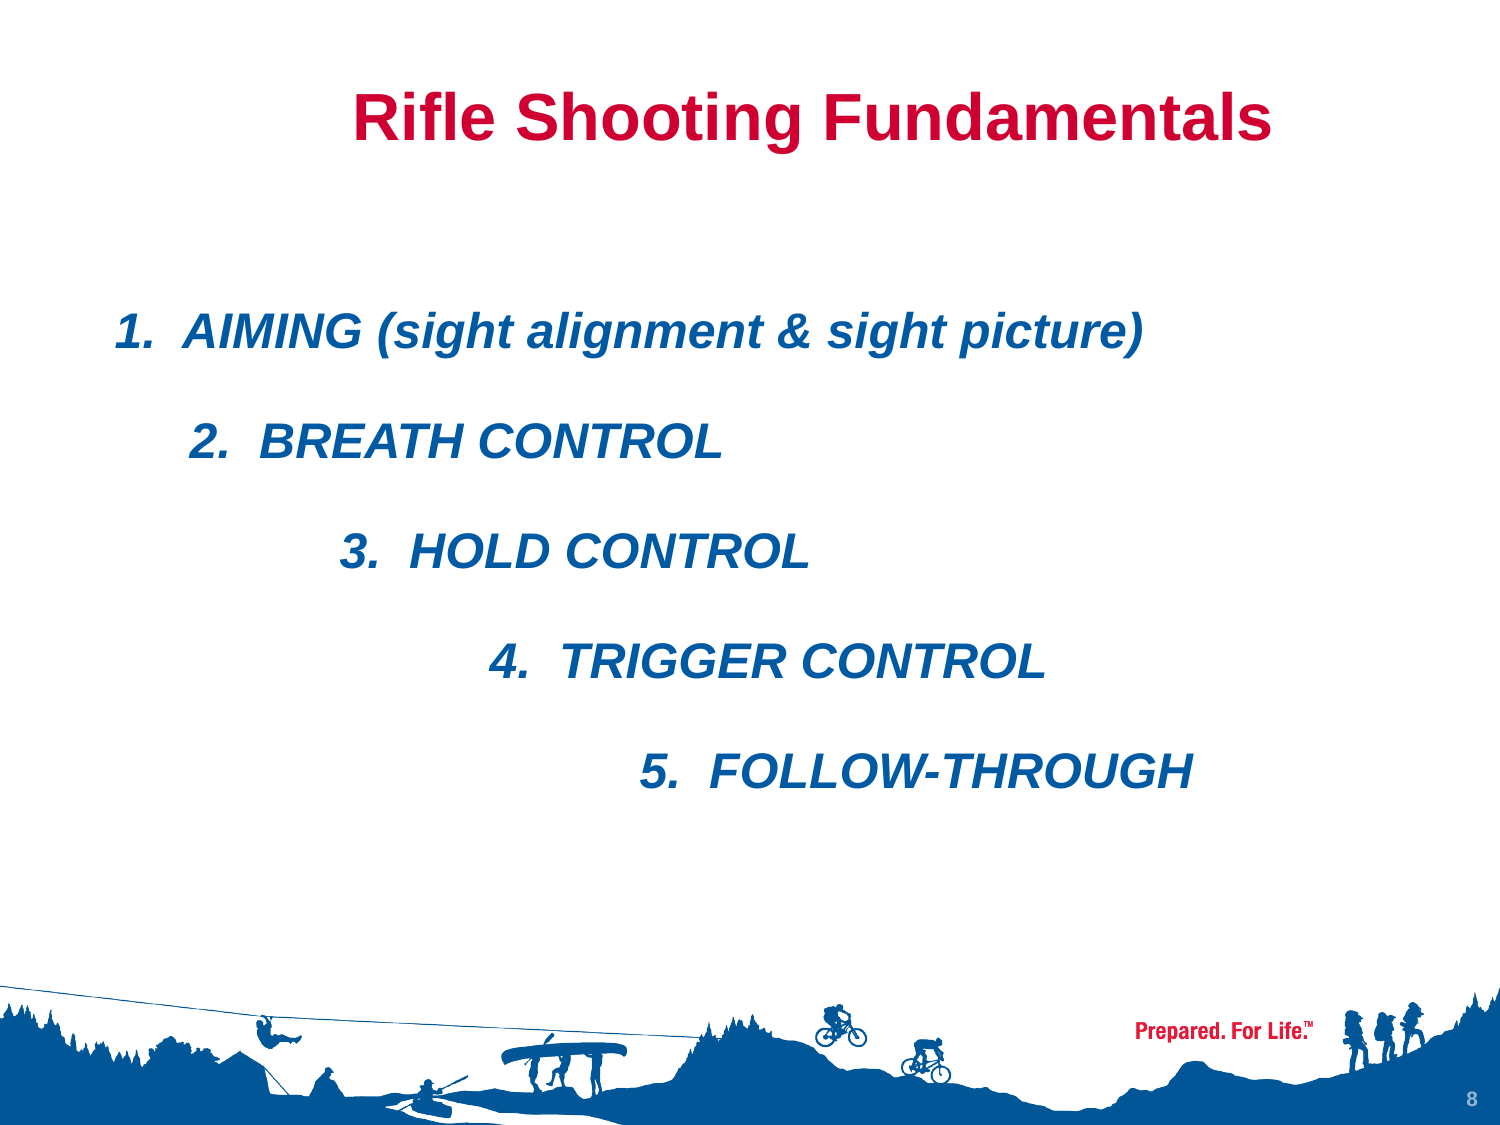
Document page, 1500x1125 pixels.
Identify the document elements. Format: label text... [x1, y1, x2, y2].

slide_number 8 [1425, 1067, 1493, 1125]
picture [0, 984, 1500, 1125]
title Rifle Shooting Fundamentals [337, 49, 1476, 238]
list 1. AIMING (sight alignment & sight picture) 2. BREATH CONTROL 3. HOLD CONTROL 4. TRIGGER CONTROL 5. FOLLOW-THROUGH [99, 290, 1407, 967]
